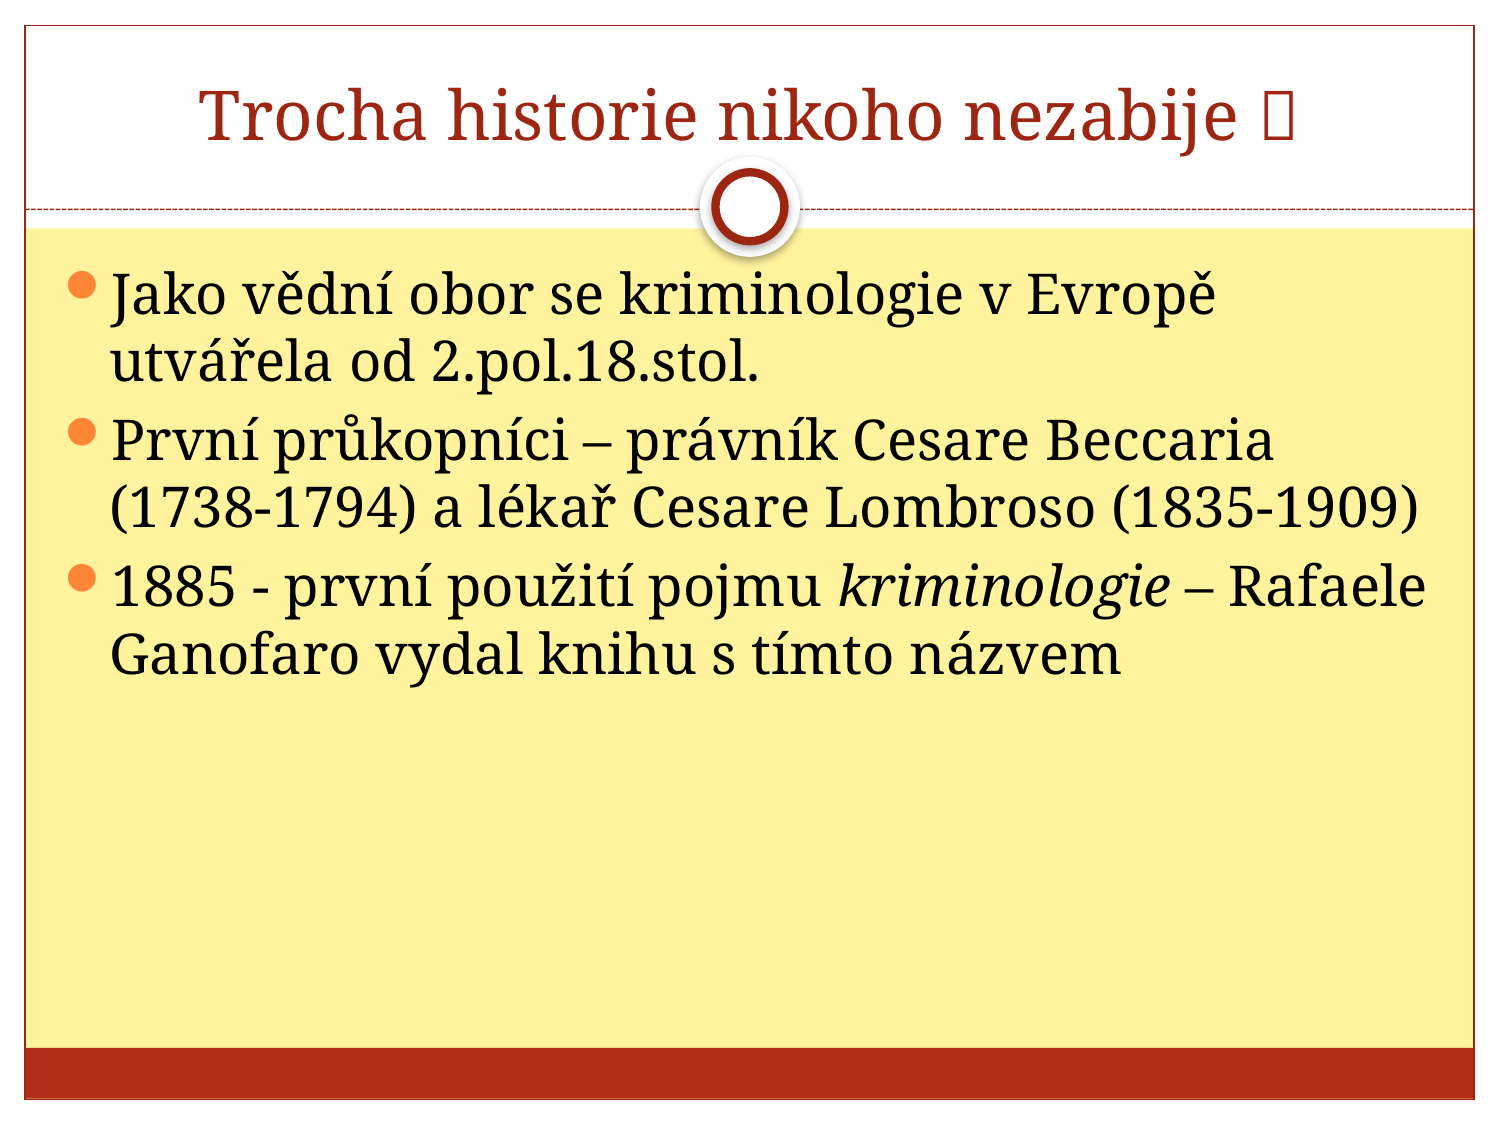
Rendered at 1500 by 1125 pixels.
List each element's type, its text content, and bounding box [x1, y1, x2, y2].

title Trocha historie nikoho nezabije  [49, 37, 1450, 162]
list Jako vědní obor se kriminologie v Evropě utvářela od 2.pol.18.stol. První průkopníci – právník Cesare Beccaria (1738-1794) a lékař Cesare Lombroso (1835-1909) 1885 - první použití pojmu kriminologie – Rafaele Ganofaro vydal knihu s tímto názvem [49, 250, 1445, 1001]
